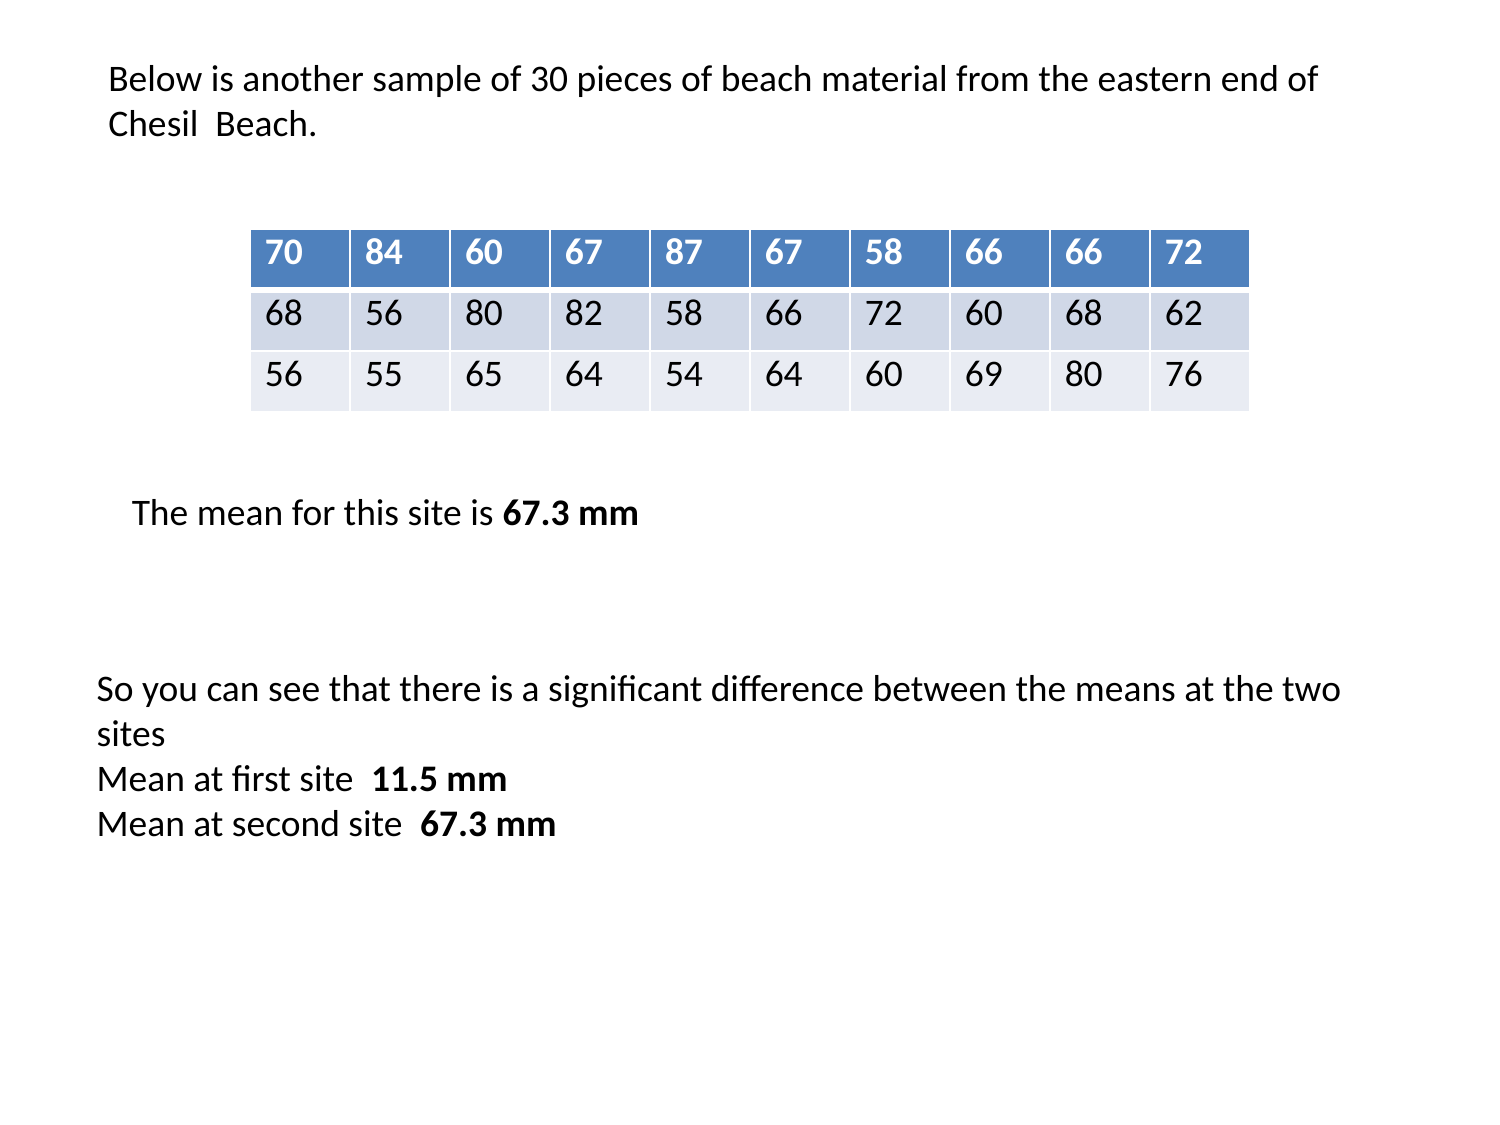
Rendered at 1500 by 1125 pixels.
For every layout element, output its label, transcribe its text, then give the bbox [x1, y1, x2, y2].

table_cell 80 [1051, 352, 1149, 411]
text_box So you can see that there is a significant difference between the means at the two sites Mean at first site 11.5 mm Mean at second site 67.3 mm [81, 656, 1360, 851]
table_cell 62 [1151, 293, 1249, 350]
text_box Below is another sample of 30 pieces of beach material from the eastern end of Chesil Beach. [93, 46, 1371, 152]
table_cell 72 [851, 293, 949, 350]
table_header 84 [351, 230, 449, 287]
table_header 58 [851, 230, 949, 287]
table_cell 64 [751, 352, 849, 411]
table_header 67 [551, 230, 649, 287]
table_cell 56 [251, 352, 349, 411]
table_header 66 [1051, 230, 1149, 287]
table_cell 69 [951, 352, 1049, 411]
text_box The mean for this site is 67.3 mm [117, 480, 1336, 541]
table_cell 80 [451, 293, 549, 350]
table_header 60 [451, 230, 549, 287]
table_cell 54 [651, 352, 749, 411]
table_cell 65 [451, 352, 549, 411]
table_cell 64 [551, 352, 649, 411]
table_header 72 [1151, 230, 1249, 287]
table_cell 82 [551, 293, 649, 350]
table_cell 68 [251, 293, 349, 350]
table_header 70 [251, 230, 349, 287]
table_cell 60 [951, 293, 1049, 350]
table_header 66 [951, 230, 1049, 287]
table_cell 76 [1151, 352, 1249, 411]
table_header 67 [751, 230, 849, 287]
table_cell 55 [351, 352, 449, 411]
table_cell 58 [651, 293, 749, 350]
table_cell 66 [751, 293, 849, 350]
table_cell 68 [1051, 293, 1149, 350]
table_header 87 [651, 230, 749, 287]
table_cell 60 [851, 352, 949, 411]
table_cell 56 [351, 293, 449, 350]
